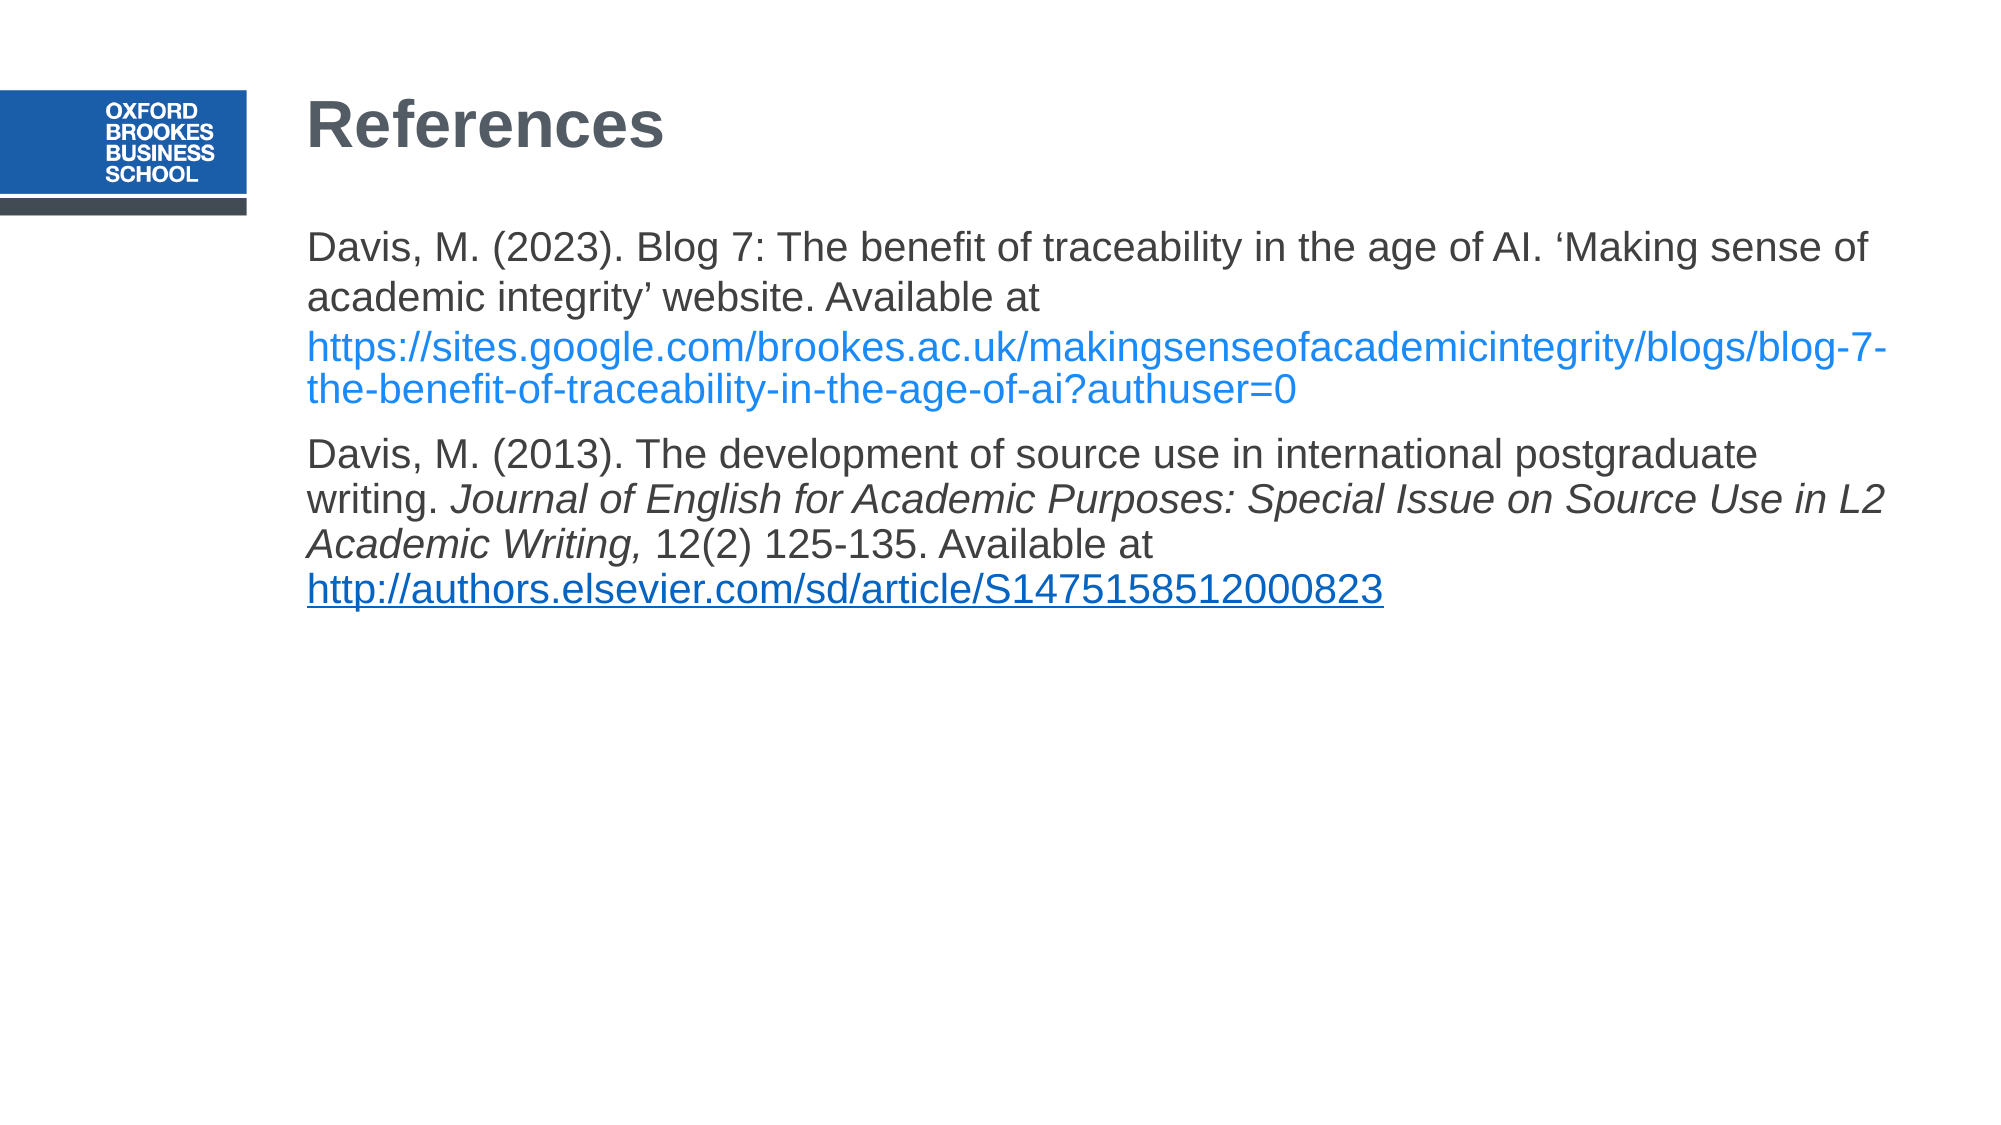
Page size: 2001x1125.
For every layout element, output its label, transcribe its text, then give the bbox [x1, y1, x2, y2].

list Davis, M. (2023). Blog 7: The benefit of traceability in the age of AI. ‘Making sense of academic integrity’ website. Available at https://sites.google.com/brookes.ac.uk/makingsenseofacademicintegrity/blogs/blog-7-the-benefit-of-traceability-in-the-age-of-ai?authuser=0 Davis, M. (2013). The development of source use in international postgraduate writing. Journal of English for Academic Purposes: Special Issue on Source Use in L2 Academic Writing, 12(2) 125-135. Available at http://authors.elsevier.com/sd/article/S1475158512000823 [306, 220, 1898, 1067]
picture [0, 90, 257, 220]
title References [306, 90, 1898, 198]
